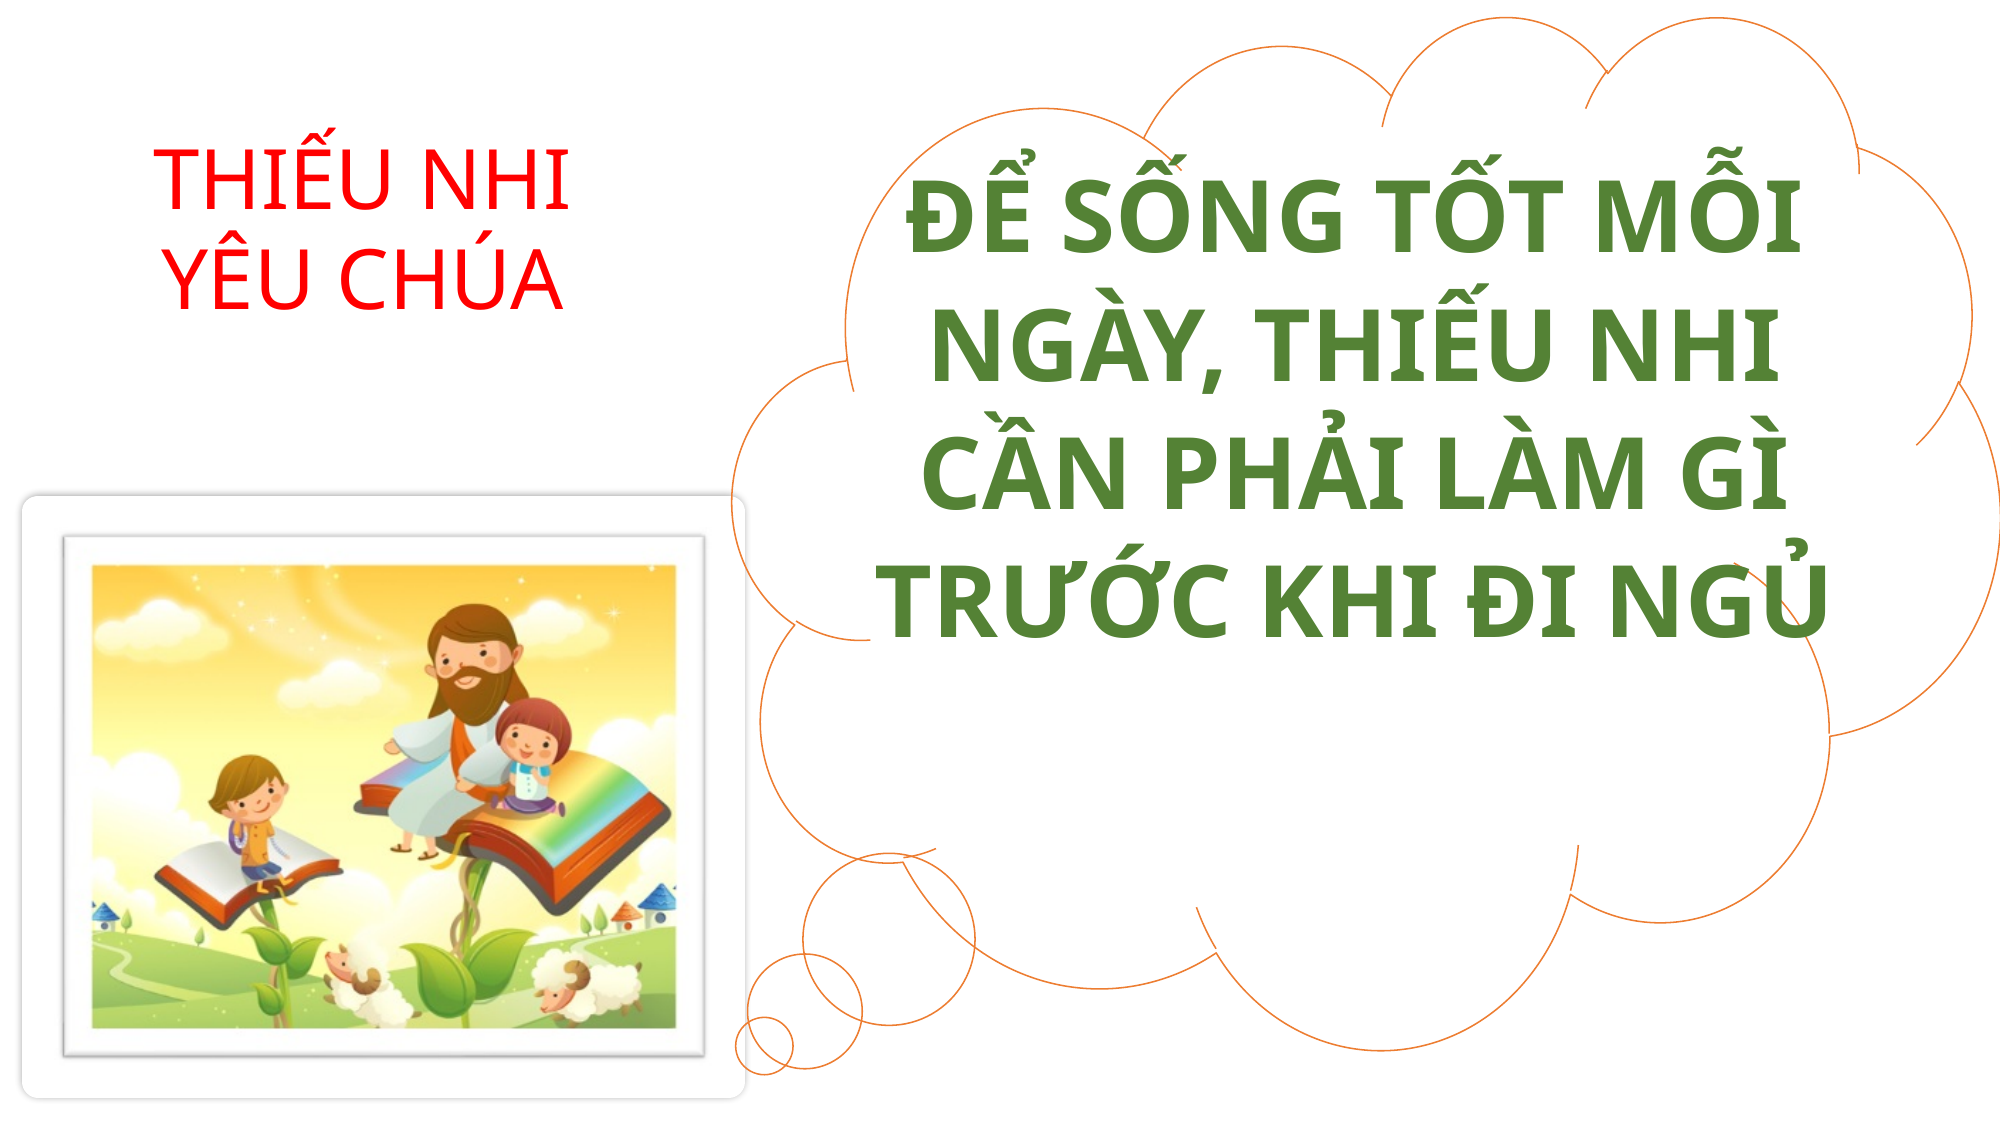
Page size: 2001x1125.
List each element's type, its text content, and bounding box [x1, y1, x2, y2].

text_box ĐỂ SỐNG TỐT MỖI NGÀY, THIẾU NHI CẦN PHẢI LÀM GÌ TRƯỚC KHI ĐI NGỦ [836, 137, 1872, 666]
text_box [731, 153, 2000, 1075]
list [53, 526, 714, 1067]
text_box [1144, 17, 1855, 137]
text_box THIẾU NHI YÊU CHÚA [127, 118, 598, 334]
text_box [945, 108, 1142, 137]
